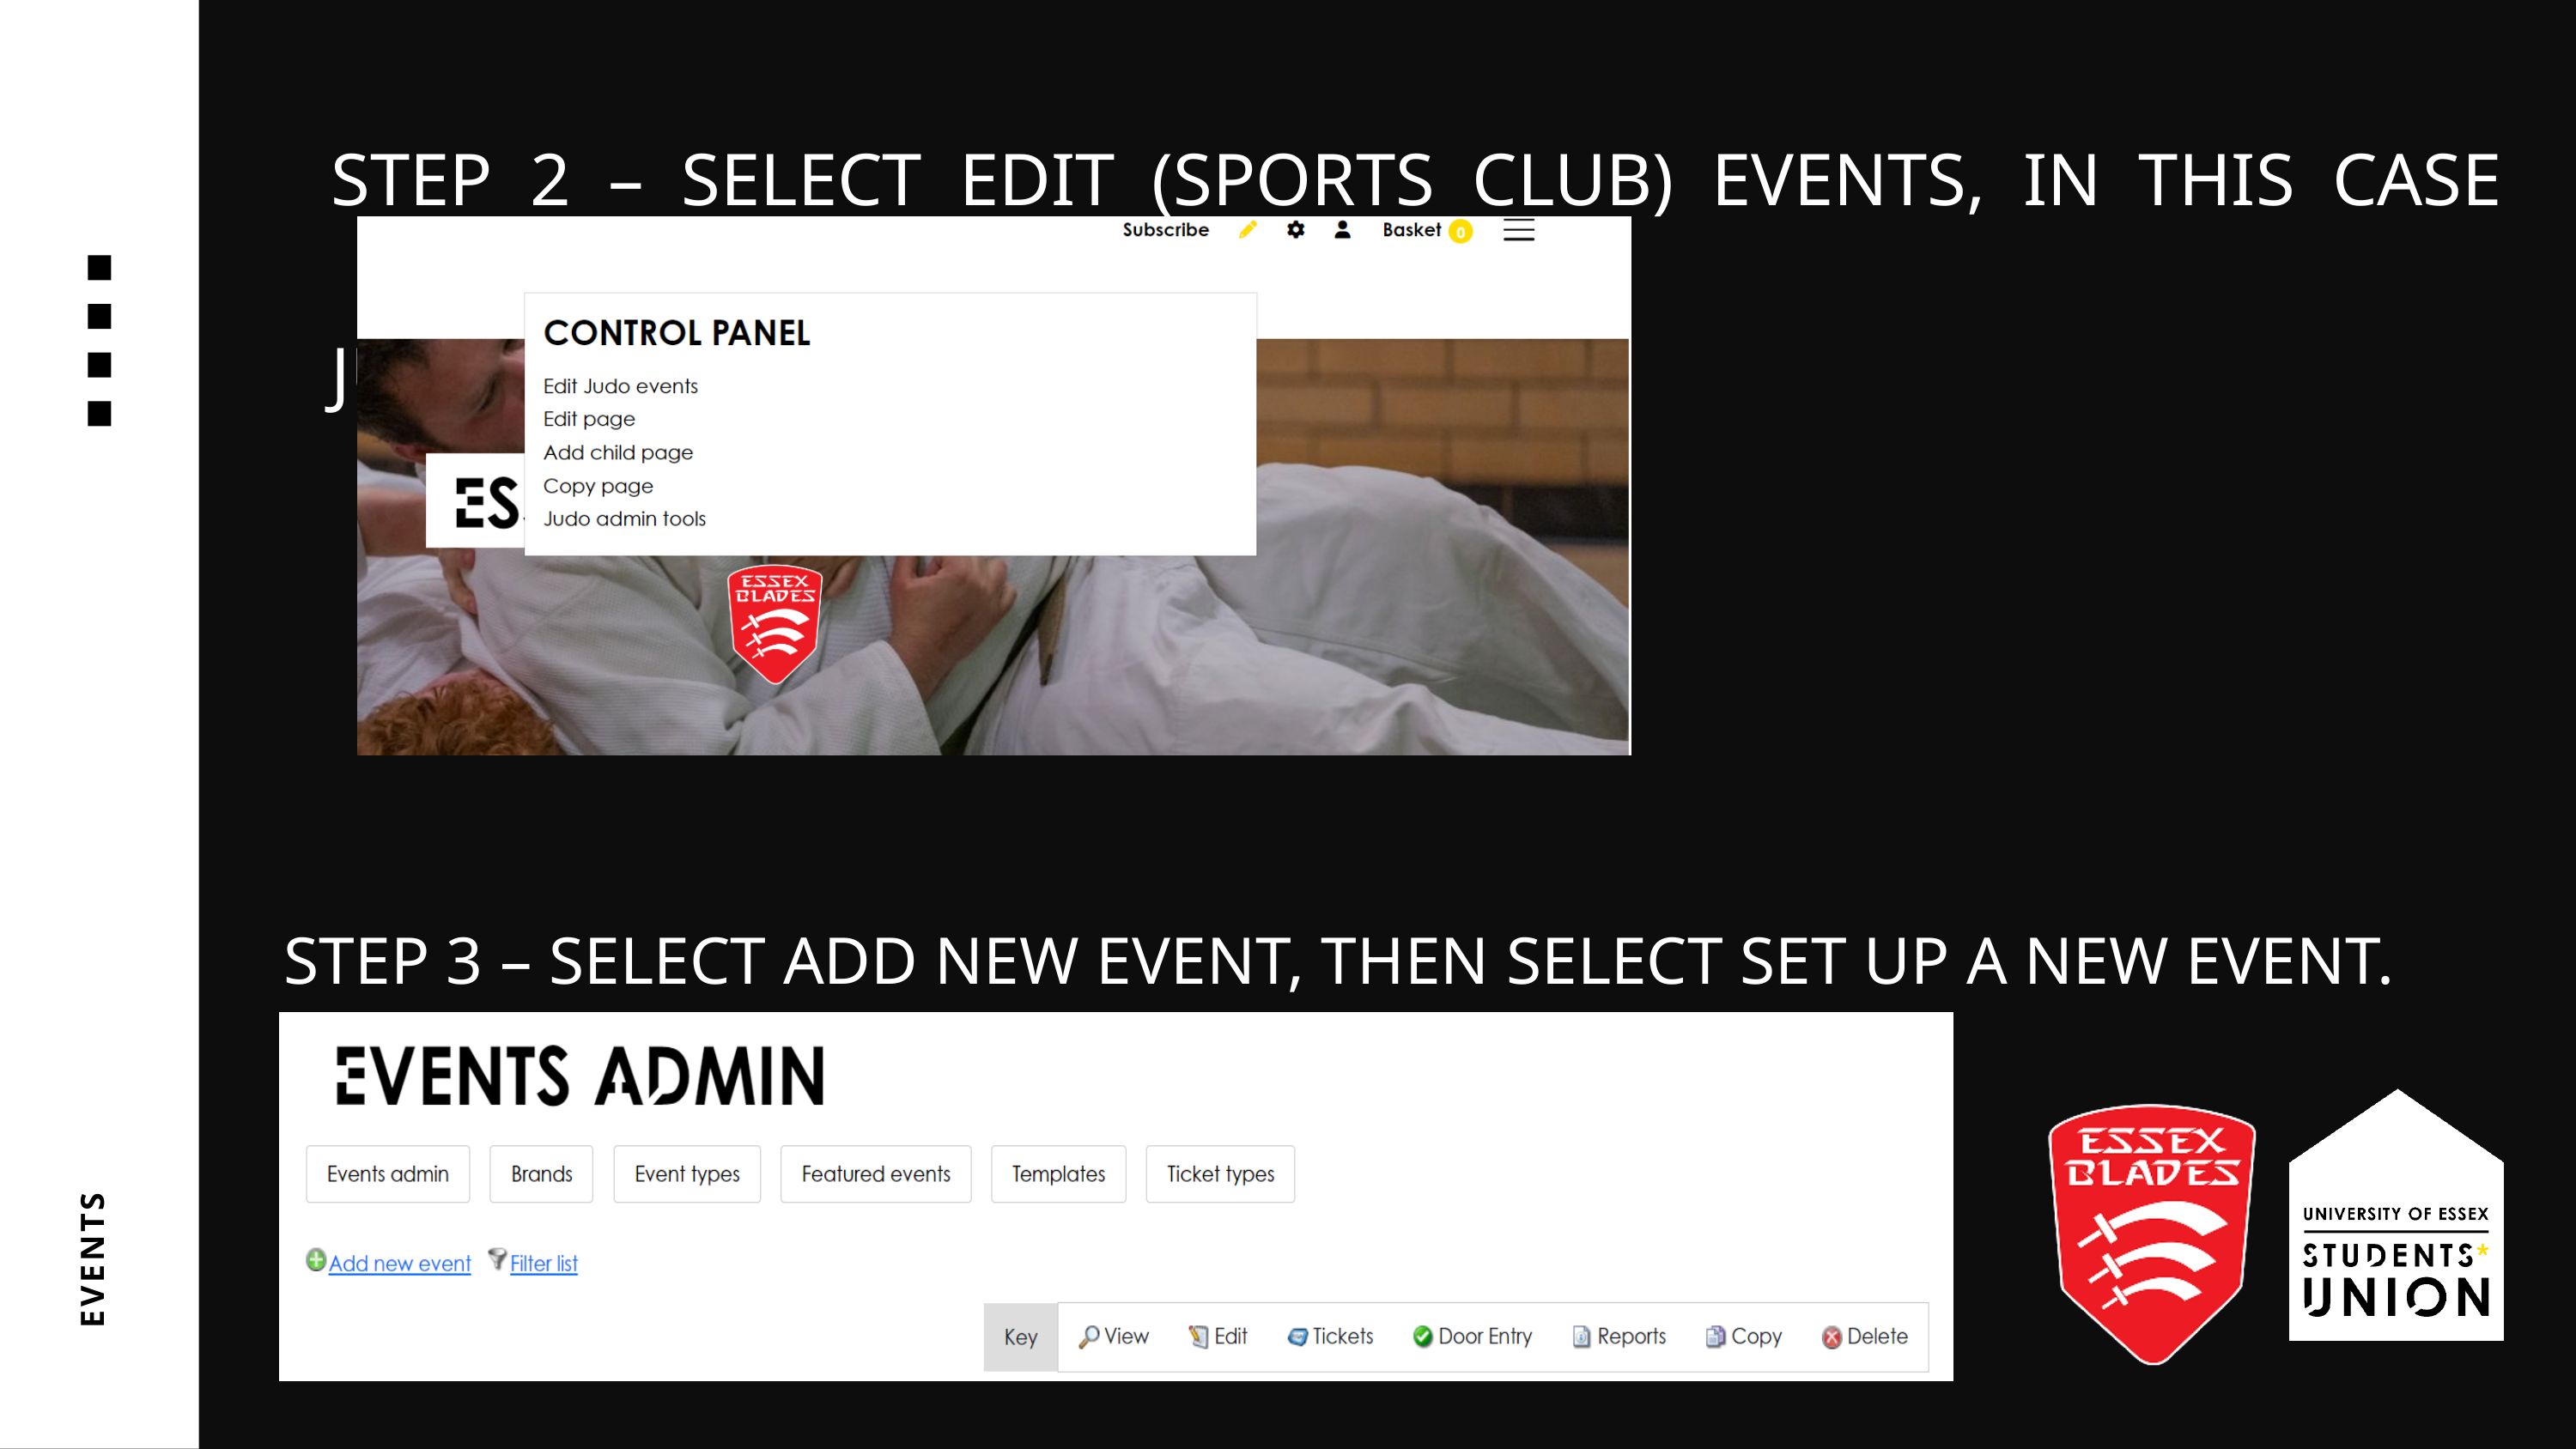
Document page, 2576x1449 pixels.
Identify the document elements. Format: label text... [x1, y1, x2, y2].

picture [357, 216, 1632, 755]
picture [2289, 1088, 2504, 1342]
text_box STEP 2 – SELECT EDIT (SPORTS CLUB) EVENTS, IN THIS CASE JUDO. [331, 25, 2504, 415]
text_box EVENTS [71, 748, 111, 1329]
picture [279, 1012, 1954, 1382]
text_box STEP 3 – SELECT ADD NEW EVENT, THEN SELECT SET UP A NEW EVENT. [283, 802, 2456, 997]
picture [2019, 1101, 2287, 1368]
text_box [0, 0, 199, 1449]
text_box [88, 255, 112, 427]
